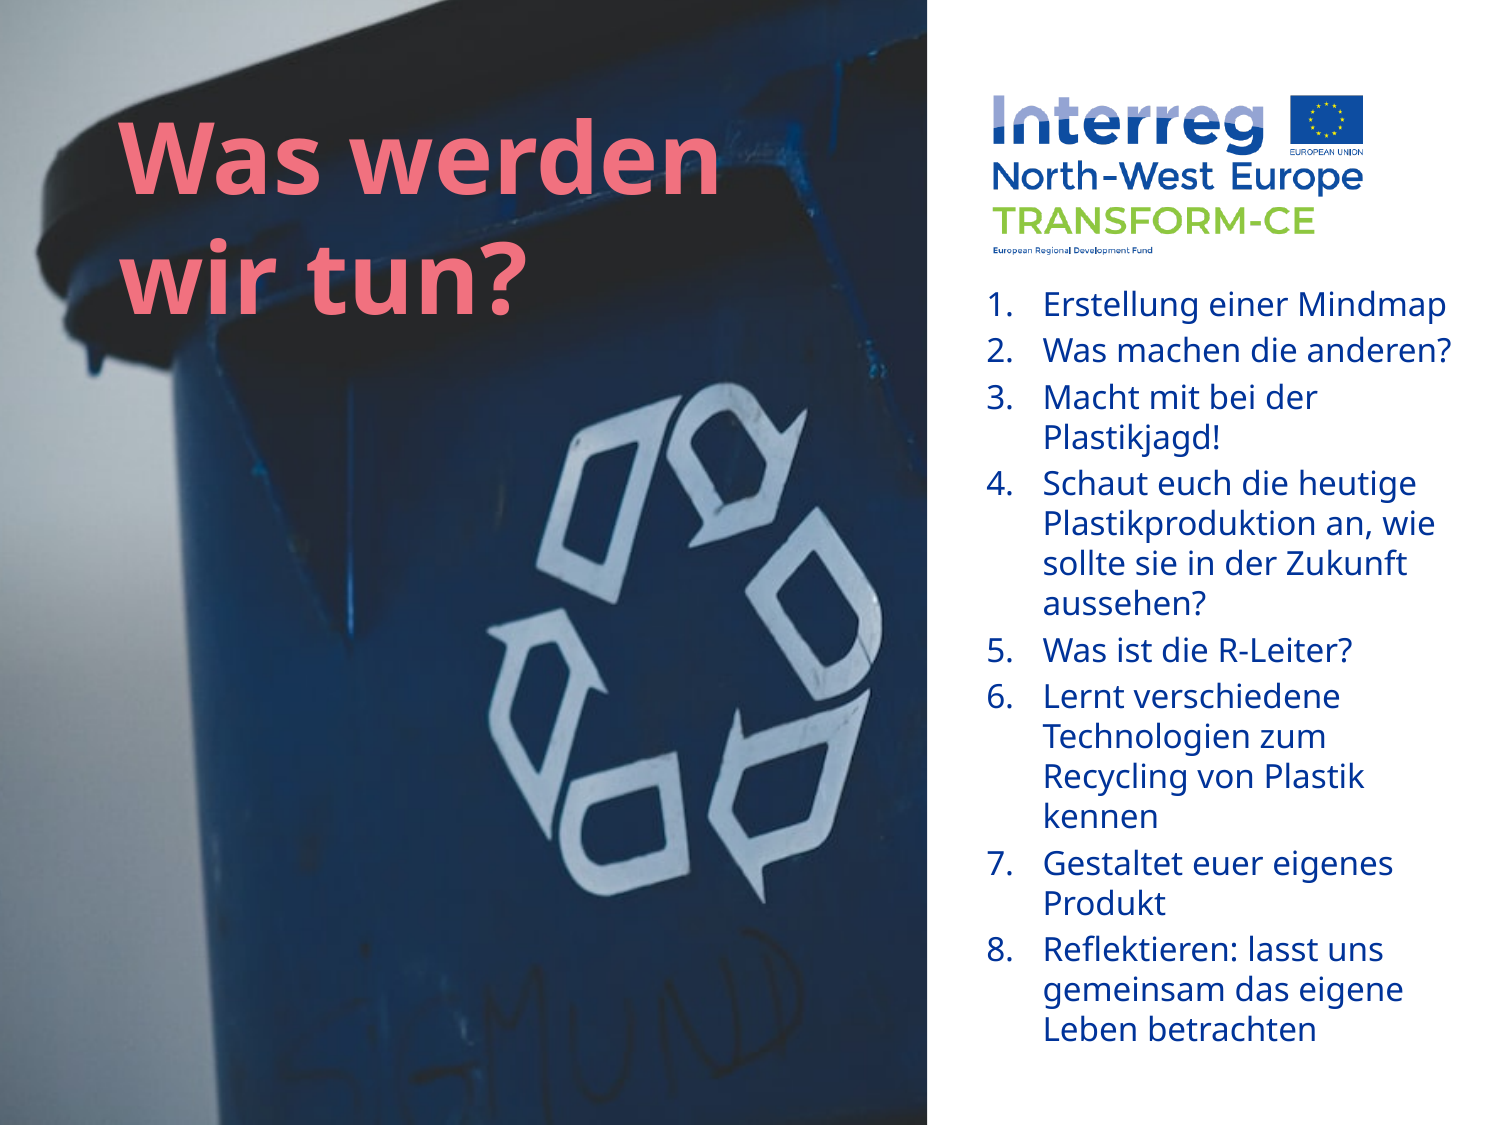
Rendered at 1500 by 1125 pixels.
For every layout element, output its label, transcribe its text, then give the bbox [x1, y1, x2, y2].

picture [0, 0, 928, 1125]
list Erstellung einer Mindmap Was machen die anderen? Macht mit bei der Plastikjagd! Schaut euch die heutige Plastikproduktion an, wie sollte sie in der Zukunft aussehen? Was ist die R-Leiter? Lernt verschiedene Technologien zum Recycling von Plastik kennen Gestaltet euer eigenes Produkt Reflektieren: lasst uns gemeinsam das eigene Leben betrachten [986, 282, 1483, 1056]
